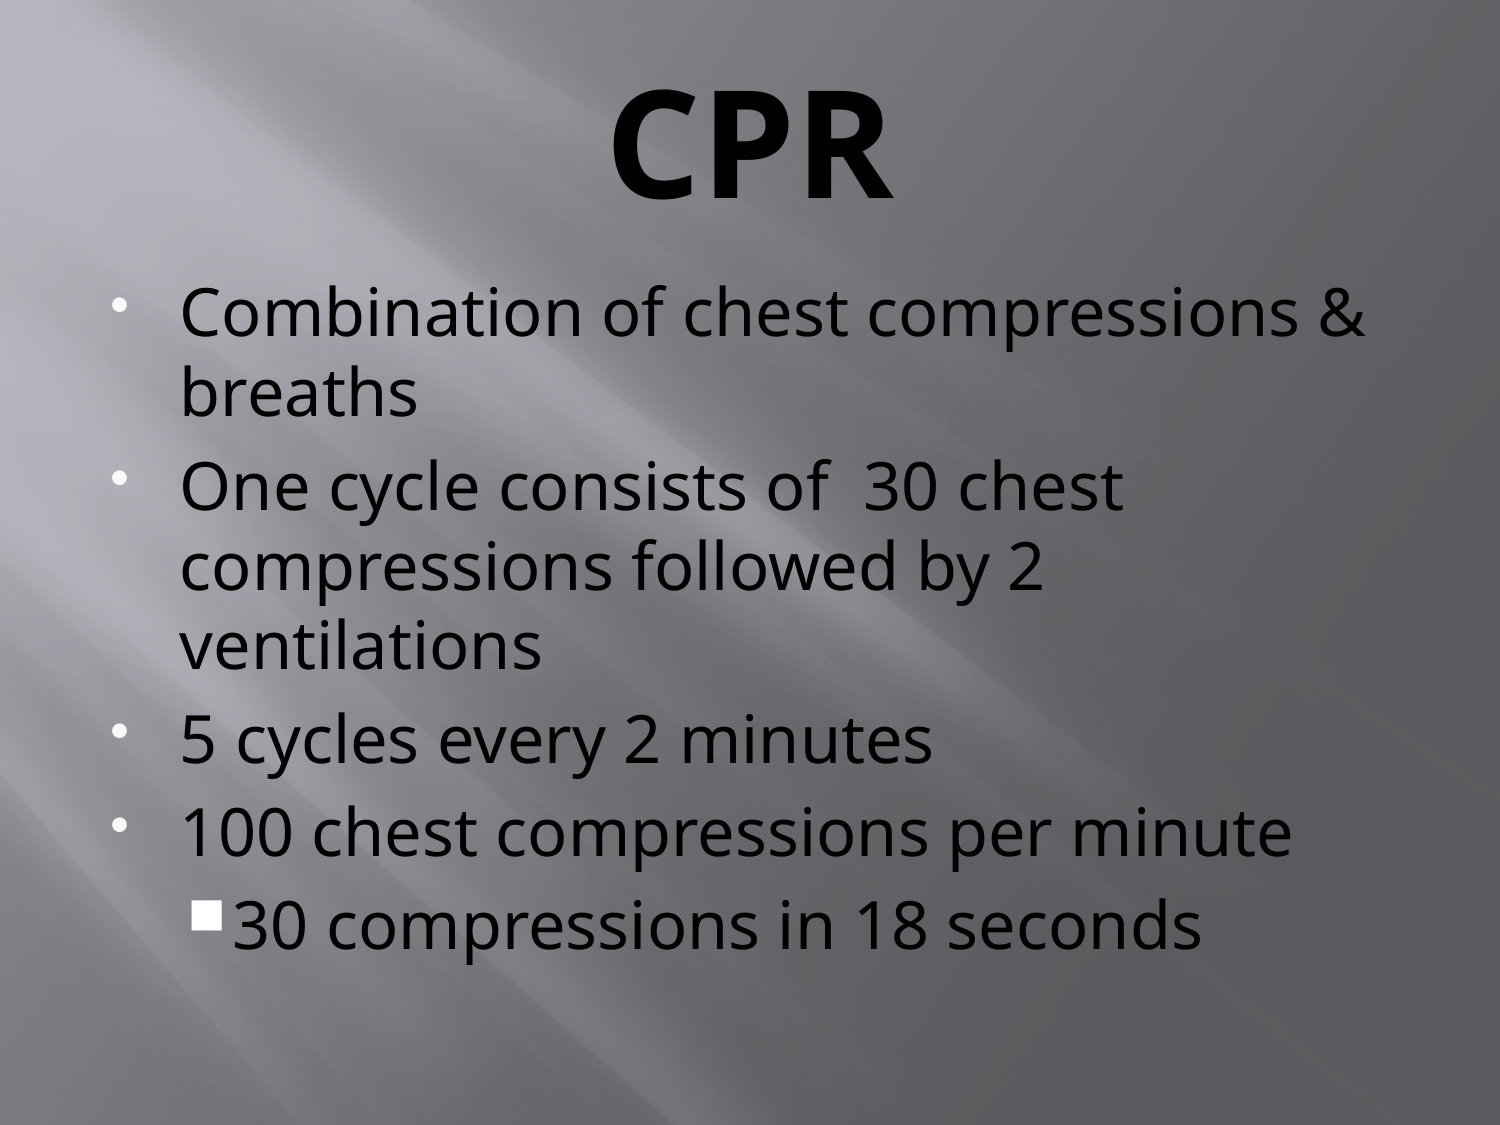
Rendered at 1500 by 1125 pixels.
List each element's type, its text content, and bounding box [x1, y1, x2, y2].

list Combination of chest compressions & breaths One cycle consists of 30 chest compressions followed by 2 ventilations 5 cycles every 2 minutes 100 chest compressions per minute 30 compressions in 18 seconds [74, 262, 1426, 1125]
title CPR [75, 45, 1425, 233]
